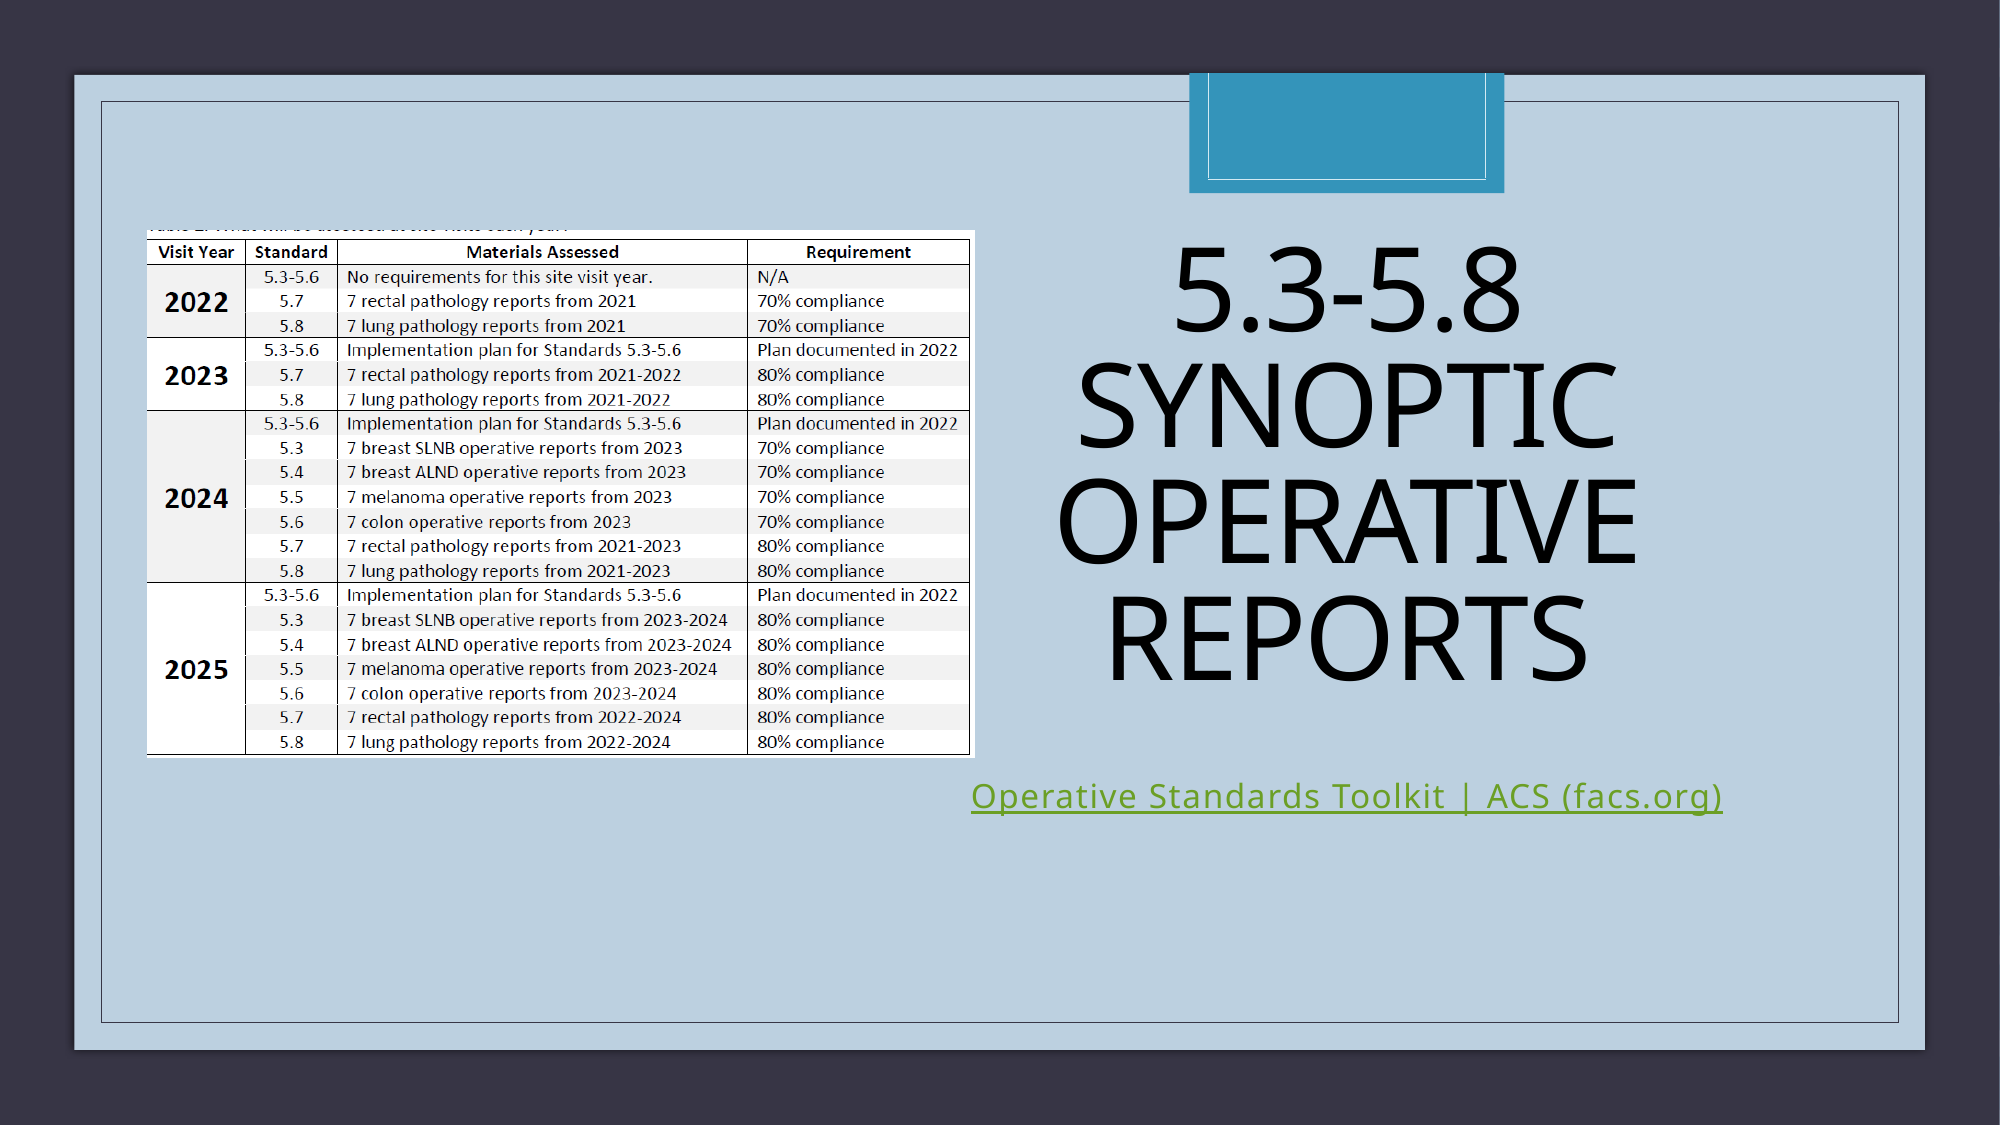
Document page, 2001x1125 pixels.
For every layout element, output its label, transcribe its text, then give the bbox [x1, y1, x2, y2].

list Operative Standards Toolkit | ACS (facs.org) [907, 768, 1787, 925]
picture [147, 230, 975, 758]
text_box [74, 74, 1925, 1050]
text_box [101, 101, 1899, 1023]
text_box [1188, 72, 1505, 194]
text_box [791, 207, 1050, 314]
text_box [0, 0, 2000, 1125]
title 5.3-5.8 Synoptic Operative Reports [980, 221, 1816, 721]
